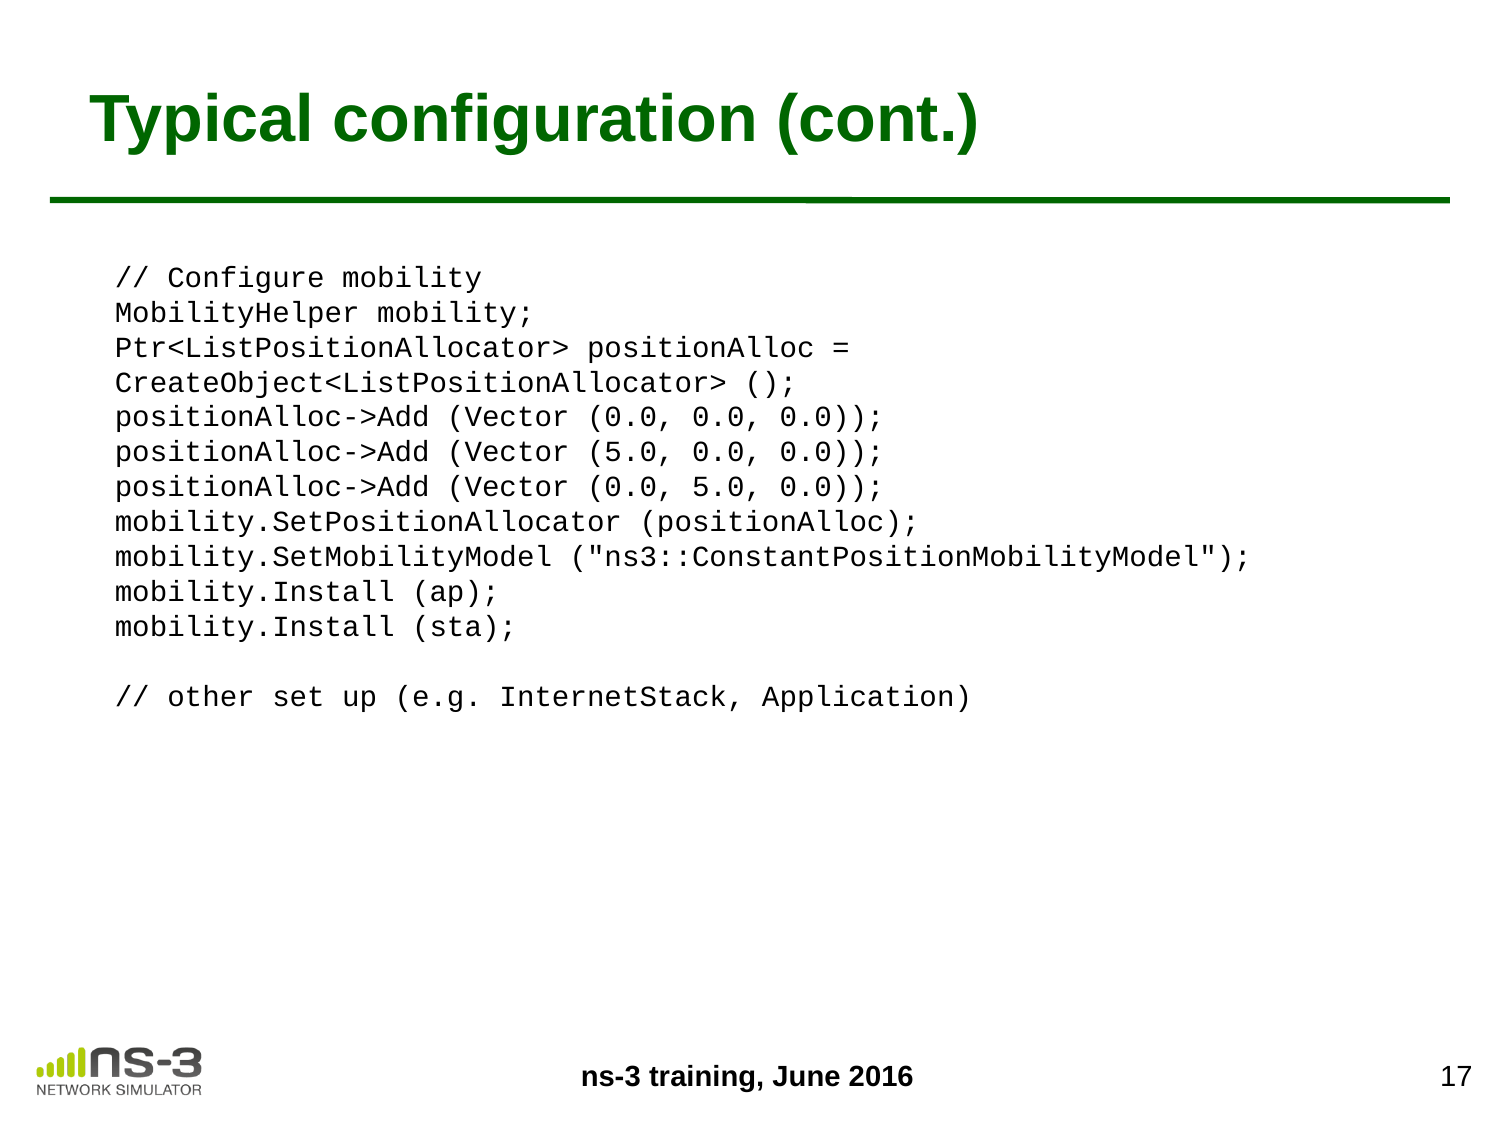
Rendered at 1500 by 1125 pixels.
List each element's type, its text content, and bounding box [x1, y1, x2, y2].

slide_number 17 [1142, 1049, 1488, 1125]
footer ns-3 training, June 2016 [512, 1049, 983, 1125]
list // Configure mobility MobilityHelper mobility; Ptr<ListPositionAllocator> positionAlloc = CreateObject<ListPositionAllocator> (); positionAlloc->Add (Vector (0.0, 0.0, 0.0)); positionAlloc->Add (Vector (5.0, 0.0, 0.0)); positionAlloc->Add (Vector (0.0, 5.0, 0.0)); mobility.SetPositionAllocator (positionAlloc); mobility.SetMobilityModel ("ns3::ConstantPositionMobilityModel"); mobility.Install (ap); mobility.Install (sta); // other set up (e.g. InternetStack, Application) [99, 250, 1445, 1050]
title Typical configuration (cont.) [74, 44, 1421, 186]
picture [24, 1017, 213, 1125]
